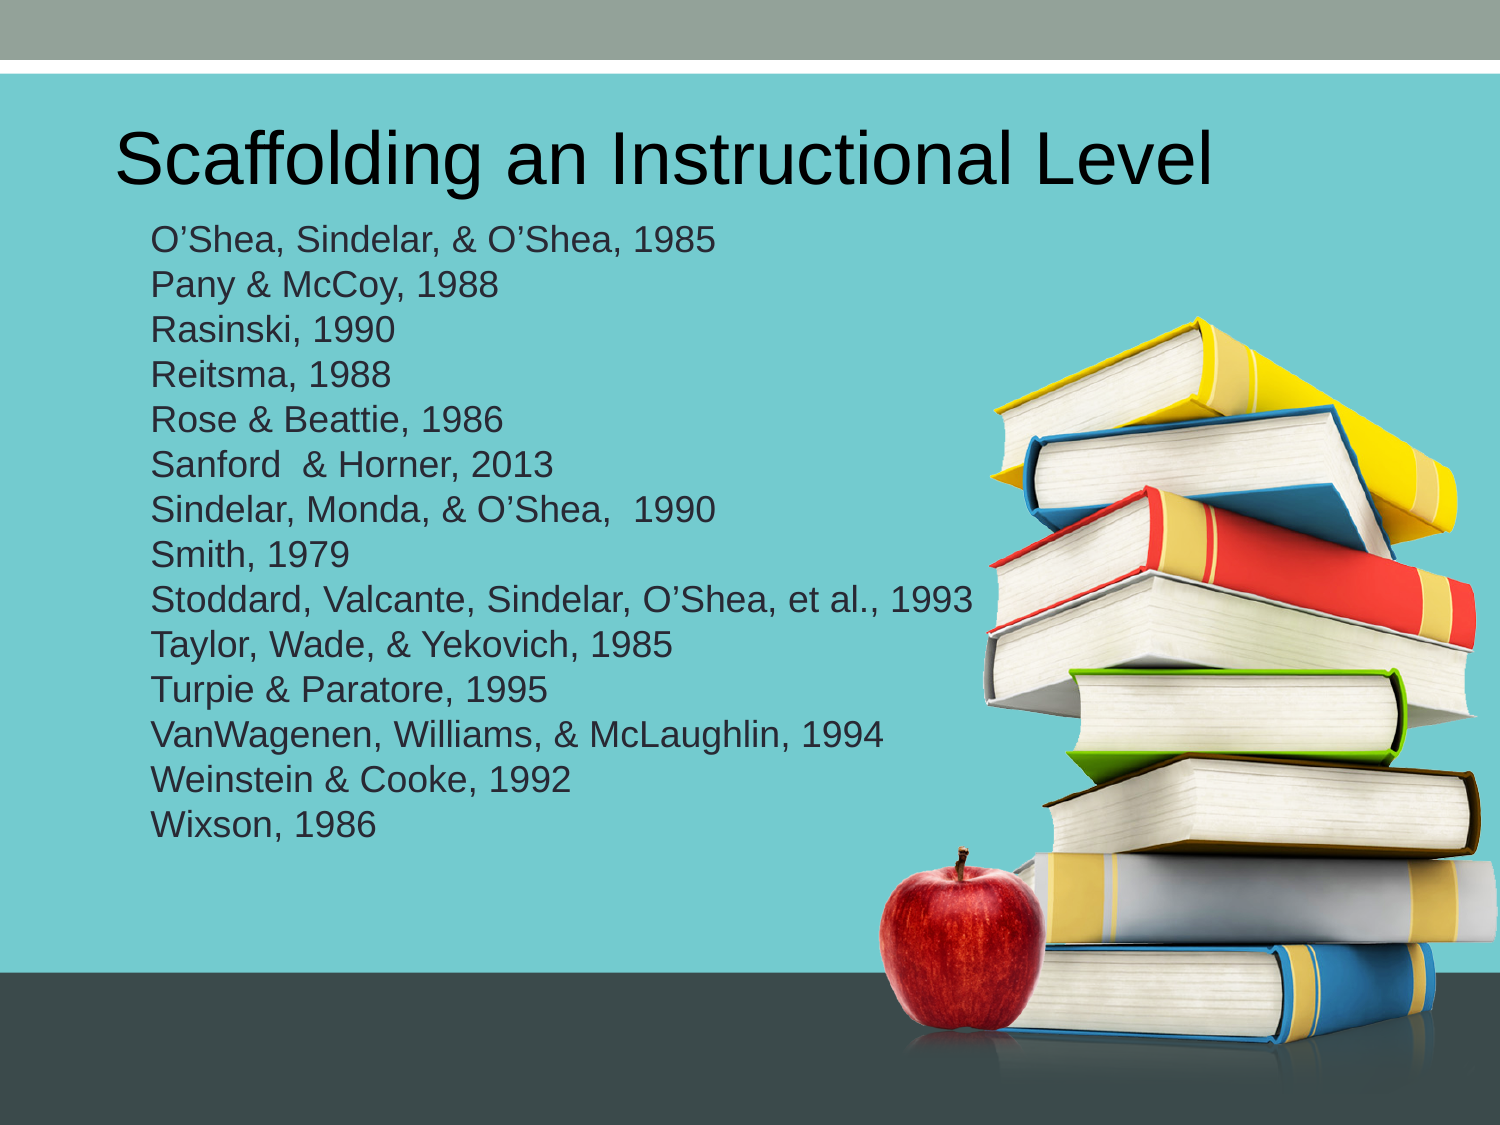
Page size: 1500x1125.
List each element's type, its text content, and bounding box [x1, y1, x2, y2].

picture [878, 316, 1500, 1094]
text_box O’Shea, Sindelar, & O’Shea, 1985 Pany & McCoy, 1988 Rasinski, 1990 Reitsma, 1988 Rose & Beattie, 1986 Sanford & Horner, 2013 Sindelar, Monda, & O’Shea, 1990 Smith, 1979 Stoddard, Valcante, Sindelar, O’Shea, et al., 1993 Taylor, Wade, & Yekovich, 1985 Turpie & Paratore, 1995 VanWagenen, Williams, & McLaughlin, 1994 Weinstein & Cooke, 1992 Wixson, 1986 [135, 208, 1075, 898]
text_box Scaffolding an Instructional Level [100, 101, 1412, 207]
